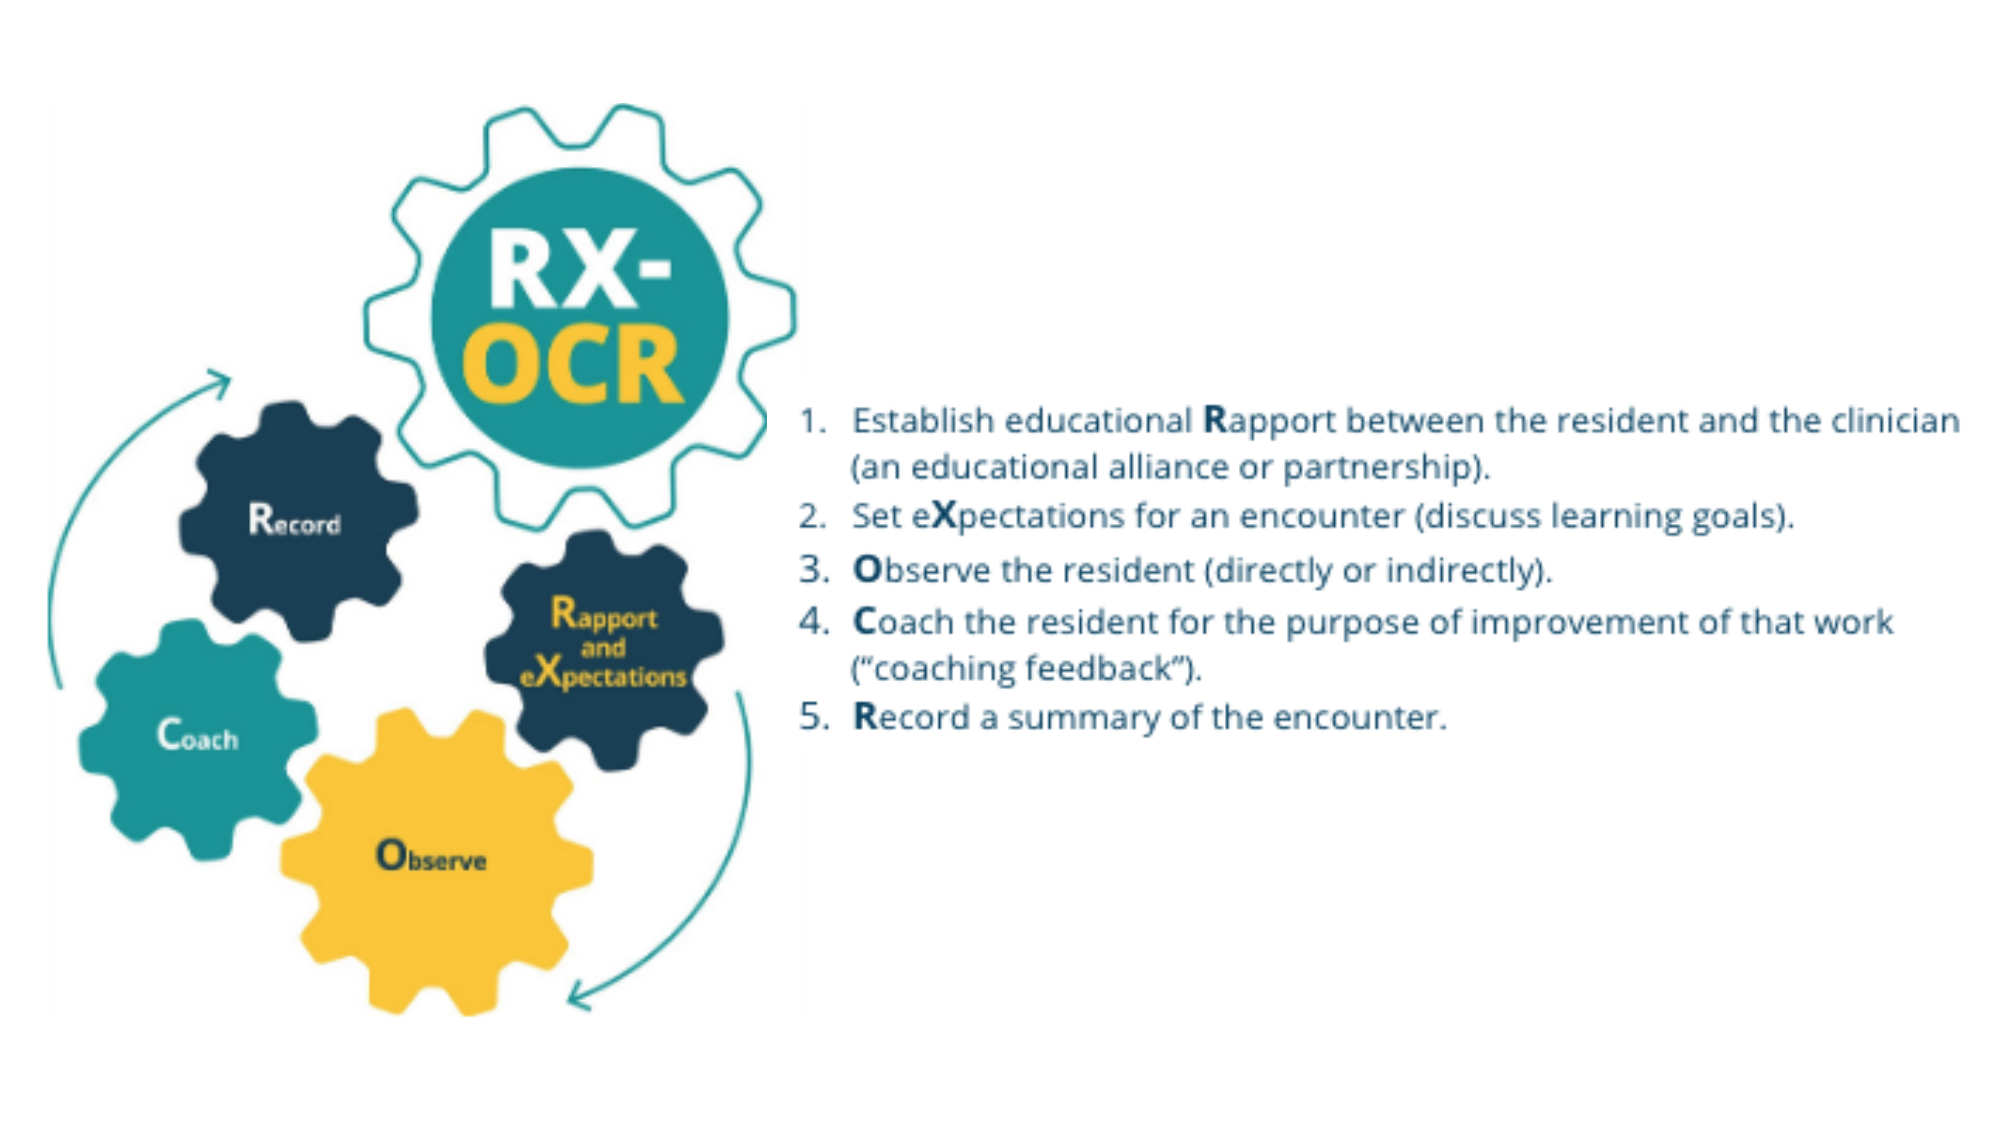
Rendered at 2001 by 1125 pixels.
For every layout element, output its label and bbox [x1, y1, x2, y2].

picture [0, 103, 1977, 1023]
